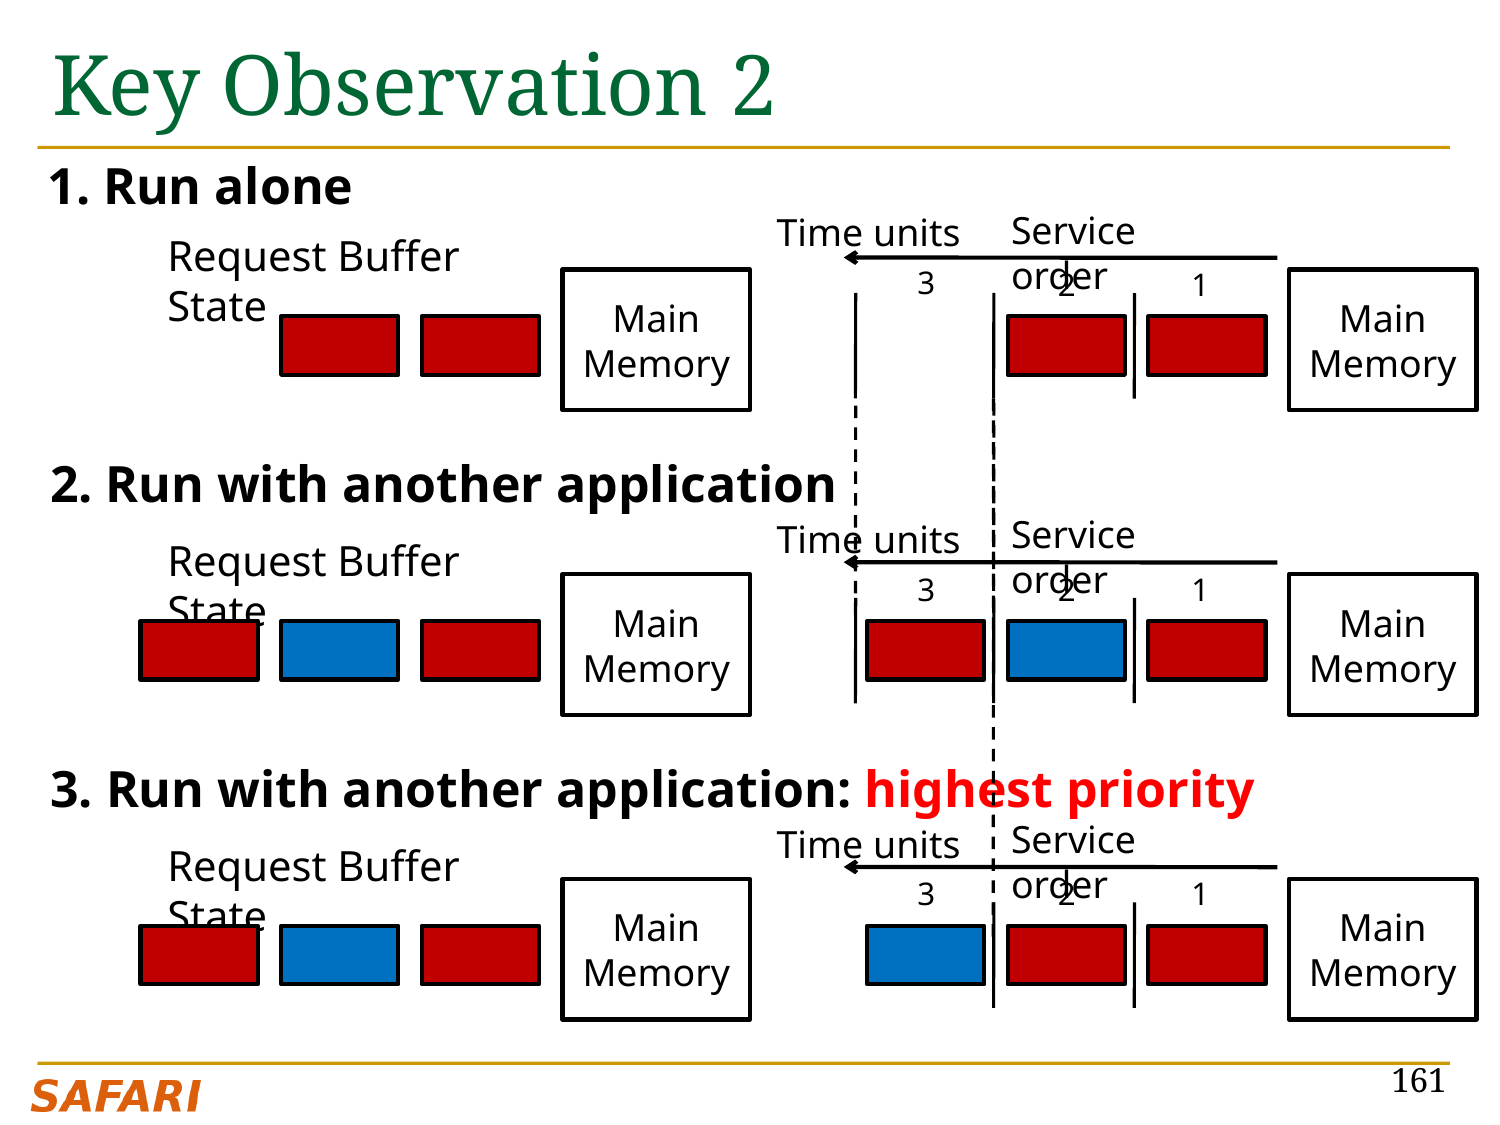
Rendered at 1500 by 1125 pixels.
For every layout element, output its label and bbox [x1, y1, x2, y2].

text_box [1287, 877, 1479, 1022]
text_box [865, 924, 1268, 986]
text_box [1287, 267, 1479, 412]
text_box [761, 199, 1278, 311]
text_box [32, 146, 752, 412]
text_box [35, 749, 1336, 920]
title [37, 24, 1450, 200]
text_box [1287, 572, 1479, 717]
text_box [138, 831, 752, 1022]
picture [29, 1070, 207, 1122]
slide_number [1111, 1036, 1462, 1112]
text_box [940, 314, 1268, 377]
text_box [35, 445, 1278, 615]
text_box [138, 527, 1268, 717]
